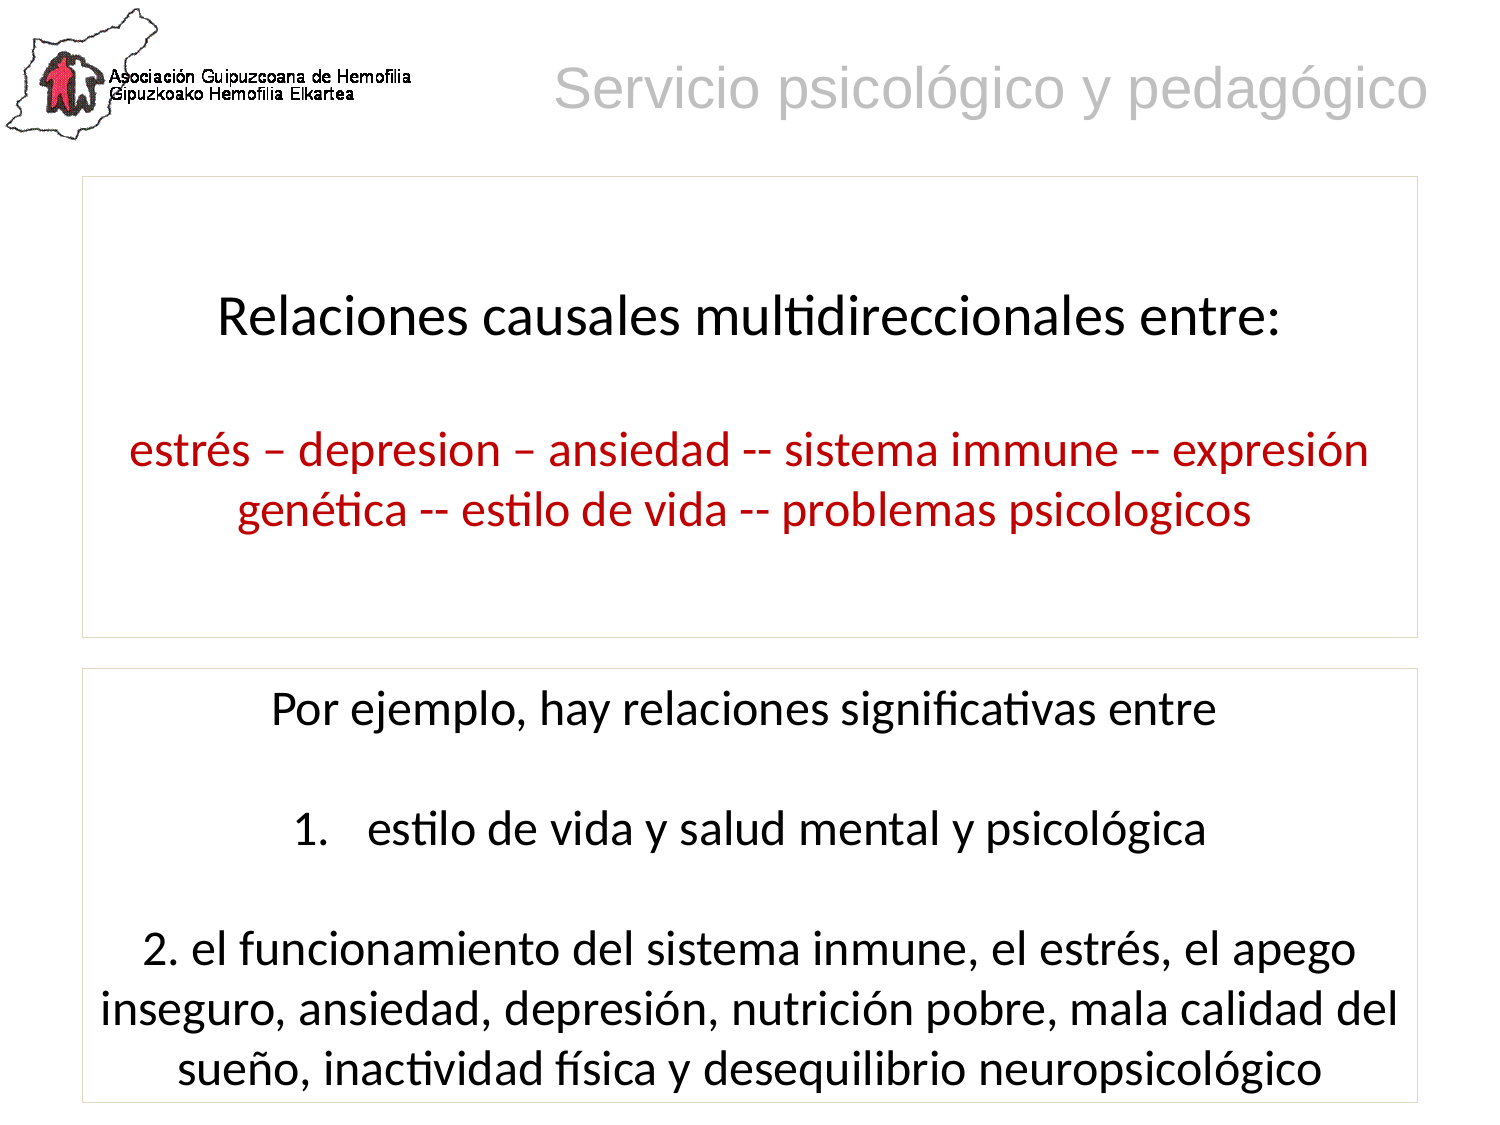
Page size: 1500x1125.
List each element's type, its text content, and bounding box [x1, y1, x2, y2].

text_box Servicio psicológico y pedagógico [525, 24, 1459, 146]
title Relaciones causales multidireccionales entre: estrés – depresion – ansiedad -- sistema immune -- expresión genética -- estilo de vida -- problemas psicologicos [82, 176, 1418, 638]
picture [0, 0, 422, 146]
text_box Por ejemplo, hay relaciones significativas entre estilo de vida y salud mental y psicológica 2. el funcionamiento del sistema inmune, el estrés, el apego inseguro, ansiedad, depresión, nutrición pobre, mala calidad del sueño, inactividad física y desequilibrio neuropsicológico [82, 668, 1418, 1103]
